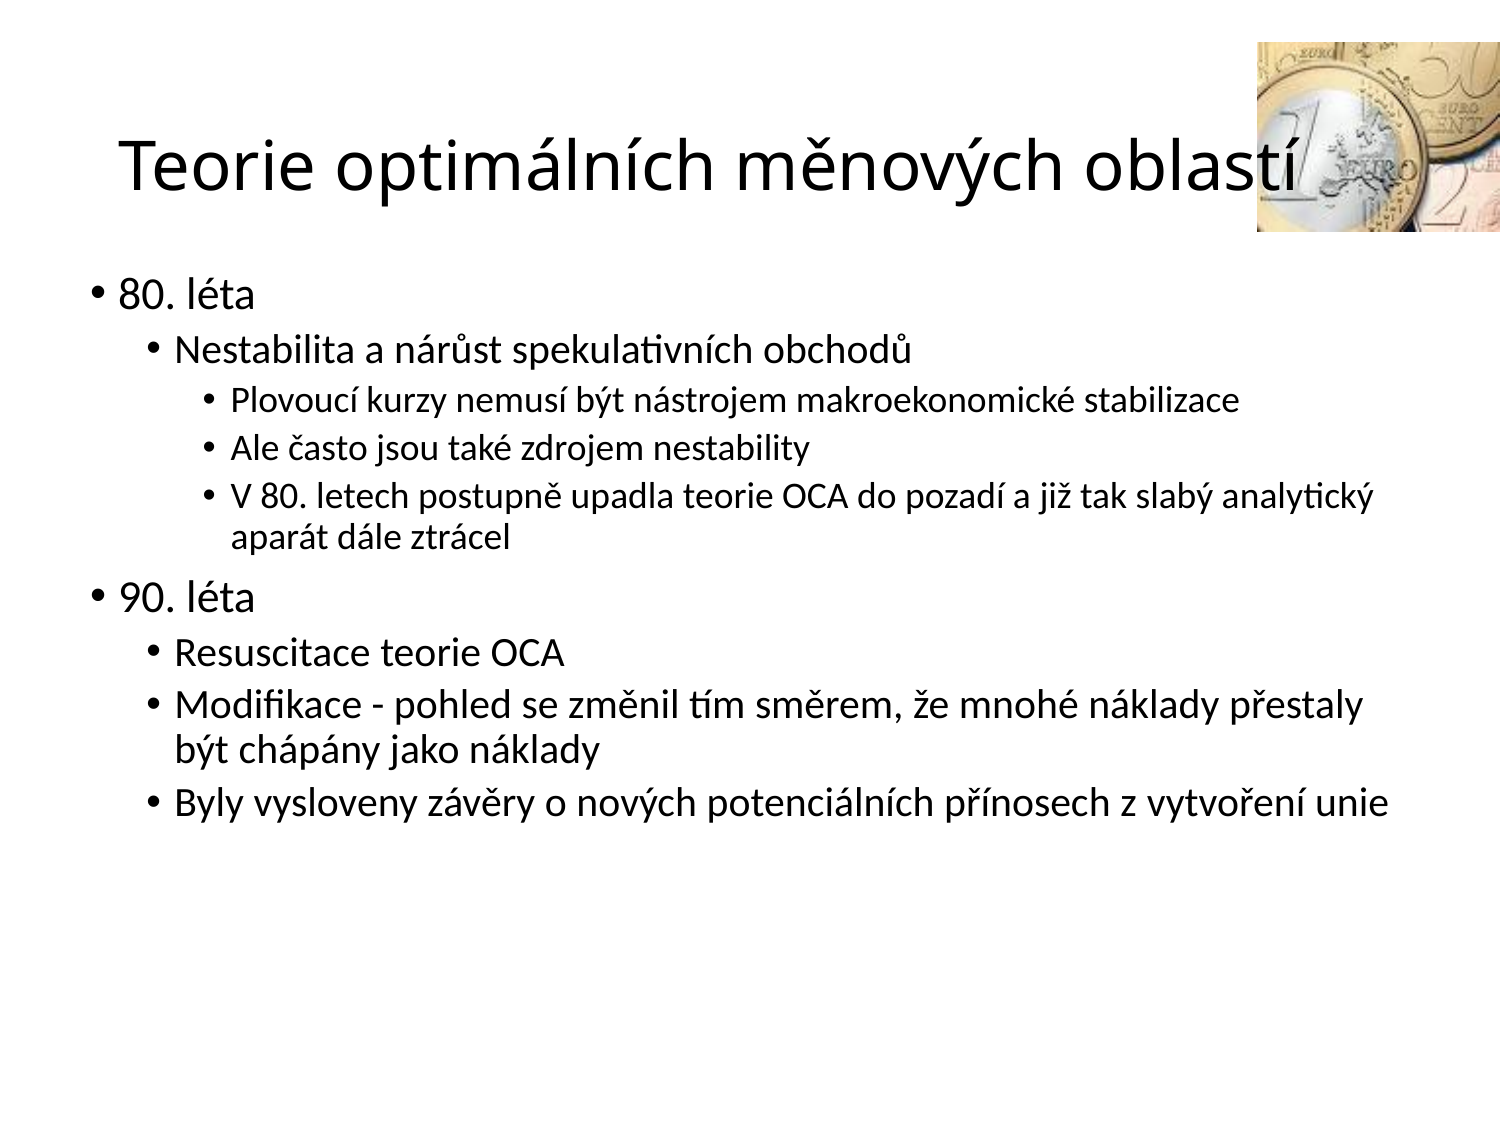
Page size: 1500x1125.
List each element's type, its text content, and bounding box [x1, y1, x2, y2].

list 80. léta Nestabilita a nárůst spekulativních obchodů Plovoucí kurzy nemusí být nástrojem makroekonomické stabilizace Ale často jsou také zdrojem nestability V 80. letech postupně upadla teorie OCA do pozadí a již tak slabý analytický aparát dále ztrácel 90. léta Resuscitace teorie OCA Modifikace - pohled se změnil tím směrem, že mnohé náklady přestaly být chápány jako náklady Byly vysloveny závěry o nových potenciálních přínosech z vytvoření unie [75, 262, 1425, 1024]
picture [1257, 42, 1500, 232]
title Teorie optimálních měnových oblastí [103, 59, 1397, 262]
